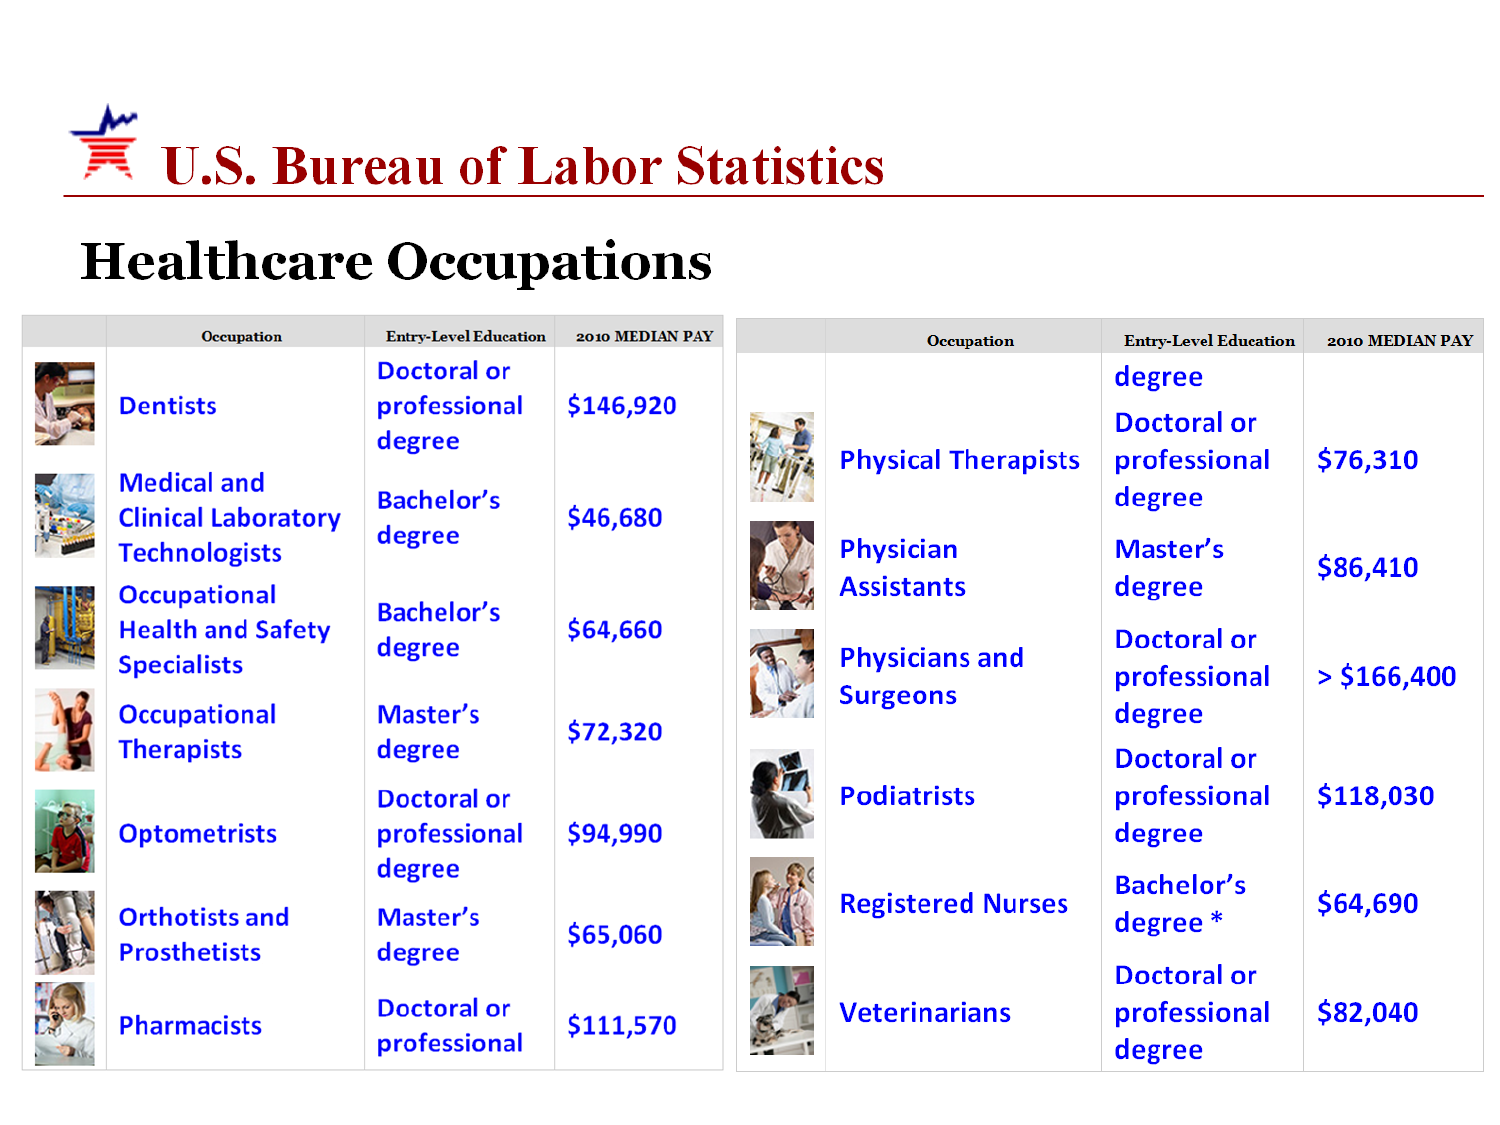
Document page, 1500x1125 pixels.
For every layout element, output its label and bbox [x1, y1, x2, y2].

picture [17, 312, 1488, 1078]
picture [37, 87, 1500, 301]
